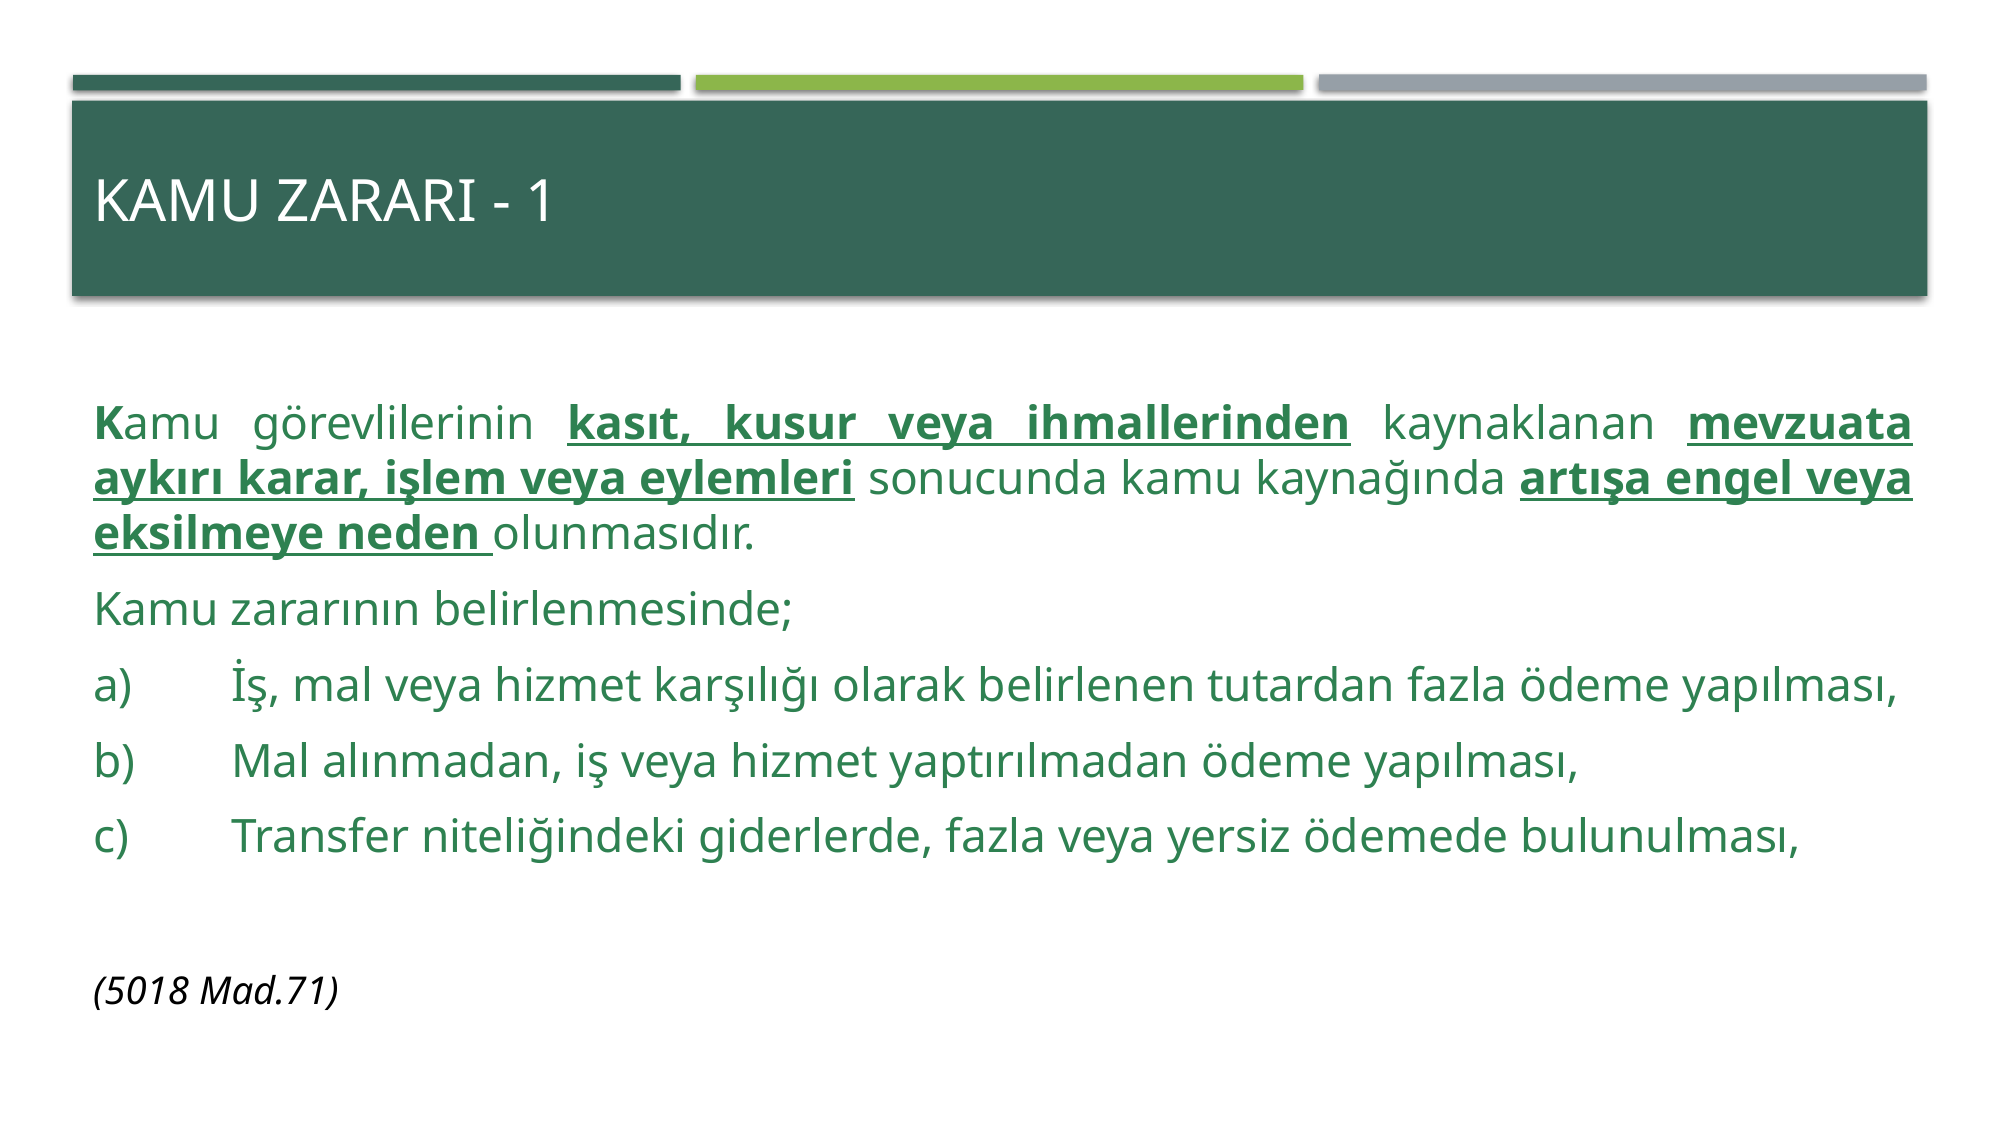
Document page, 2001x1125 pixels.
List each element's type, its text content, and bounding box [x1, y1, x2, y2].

text_box Kamu Zararı - 1 [78, 154, 1429, 241]
list Kamu görevlilerinin kasıt, kusur veya ihmallerinden kaynaklanan mevzuata aykırı karar, işlem veya eylemleri sonucunda kamu kaynağında artışa engel veya eksilmeye neden olunmasıdır. Kamu zararının belirlenmesinde; a) İş, mal veya hizmet karşılığı olarak belirlenen tutardan fazla ödeme yapılması, b) Mal alınmadan, iş veya hizmet yaptırılmadan ödeme yapılması, c) Transfer niteliğindeki giderlerde, fazla veya yersiz ödemede bulunulması, (5018 Mad.71) [78, 359, 1929, 1048]
